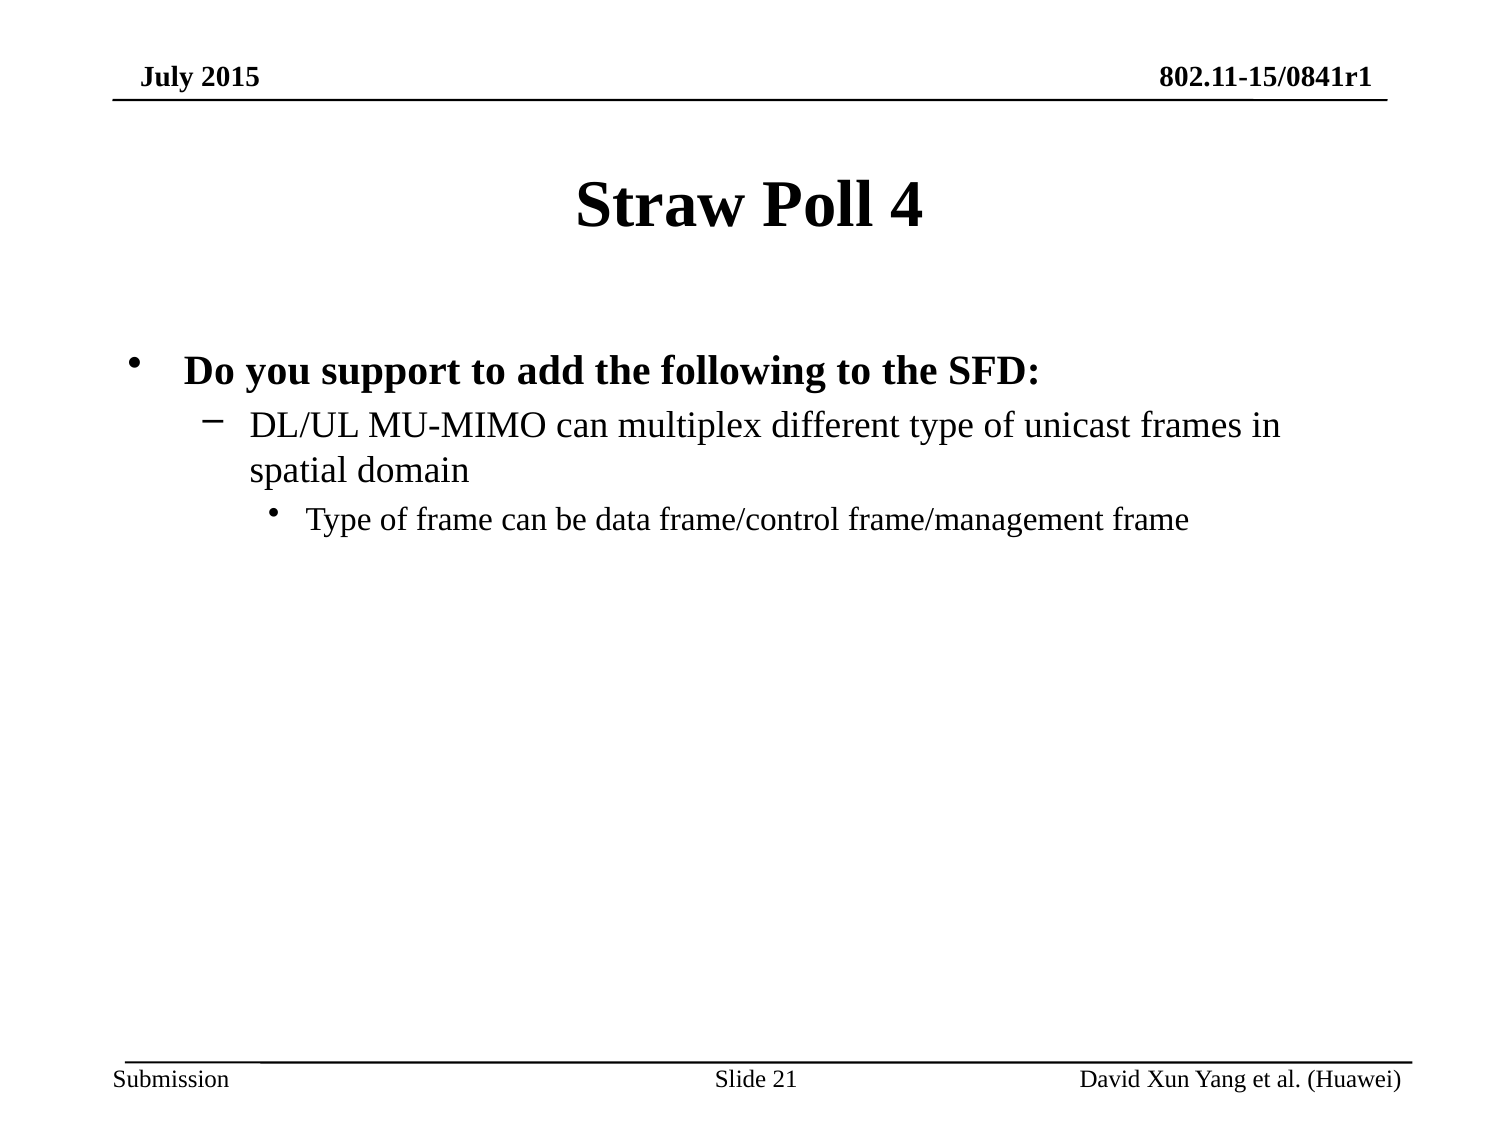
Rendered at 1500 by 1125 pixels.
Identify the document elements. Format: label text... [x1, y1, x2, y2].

slide_number Slide 21 [712, 1061, 800, 1093]
title Straw Poll 4 [112, 112, 1388, 288]
list Do you support to add the following to the SFD: DL/UL MU-MIMO can multiplex different type of unicast frames in spatial domain Type of frame can be data frame/control frame/management frame [112, 335, 1388, 1011]
footer David Xun Yang et al. (Huawei) [949, 1061, 1402, 1093]
